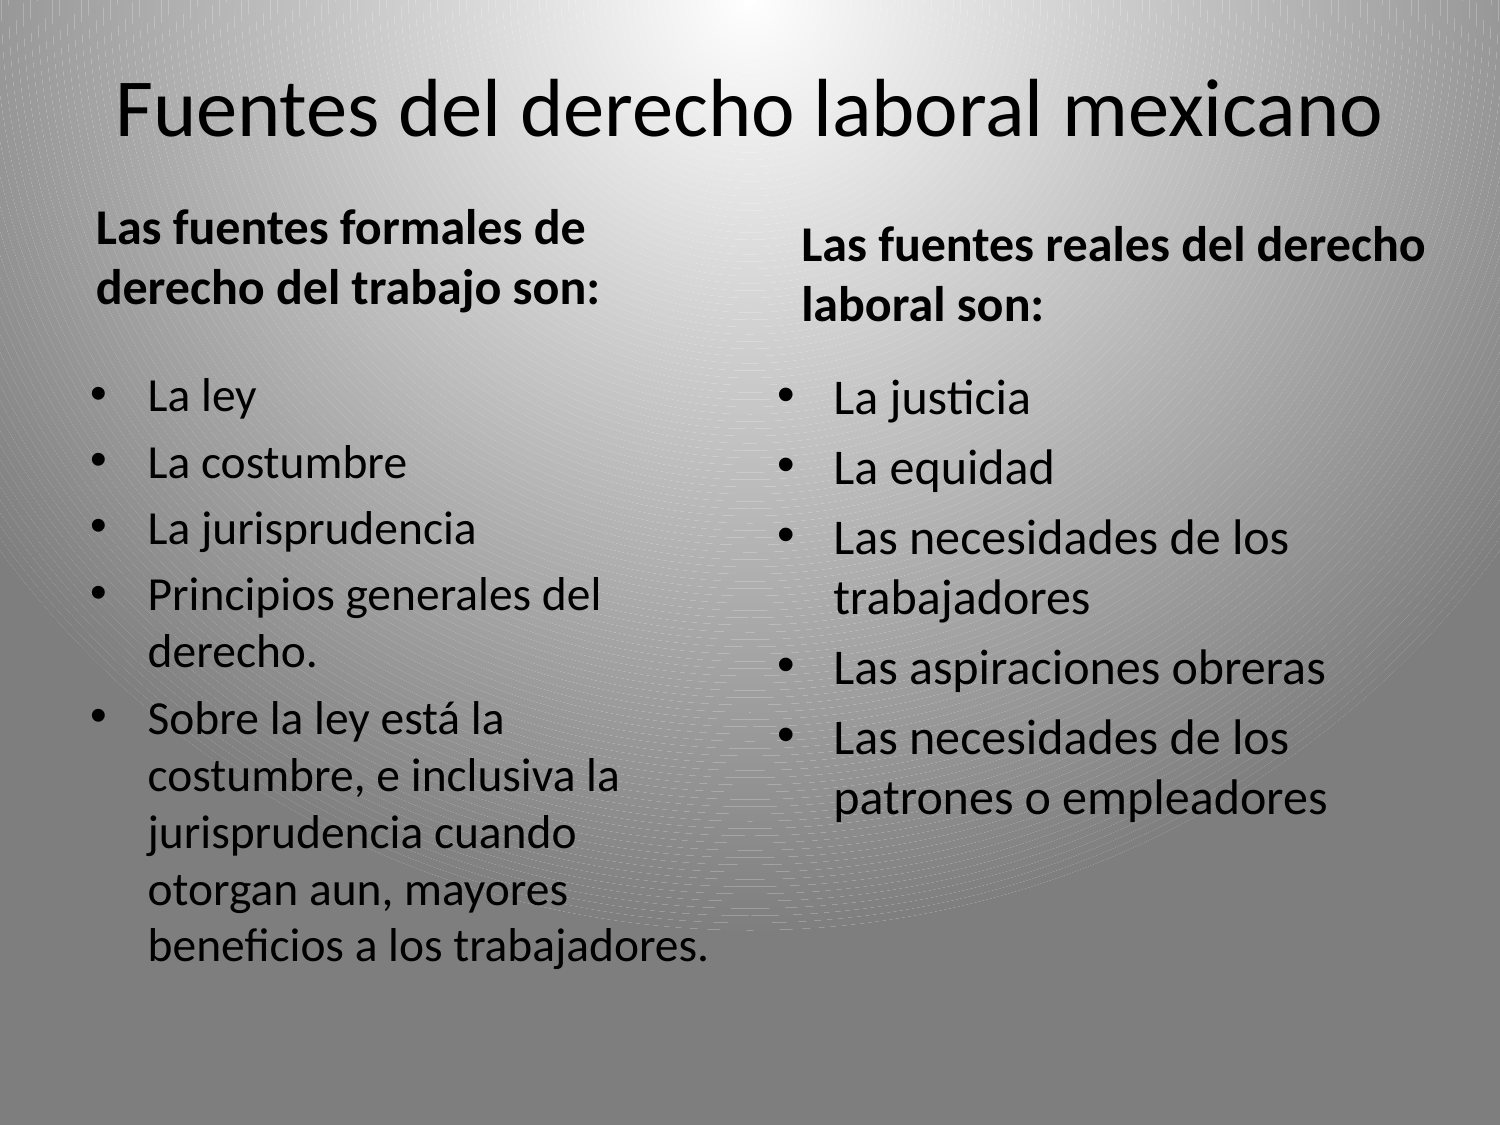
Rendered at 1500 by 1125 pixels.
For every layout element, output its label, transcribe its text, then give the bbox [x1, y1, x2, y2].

list La ley La costumbre La jurisprudencia Principios generales del derecho. Sobre la ley está la costumbre, e inclusiva la jurisprudencia cuando otorgan aun, mayores beneficios a los trabajadores. [75, 356, 738, 1005]
list La justicia La equidad Las necesidades de los trabajadores Las aspiraciones obreras Las necesidades de los patrones o empleadores [761, 356, 1425, 1005]
title Fuentes del derecho laboral mexicano [75, 45, 1425, 161]
list Las fuentes formales de derecho del trabajo son: [80, 286, 744, 392]
list Las fuentes reales del derecho laboral son: [786, 304, 1450, 410]
text_box [41, 89, 1422, 285]
